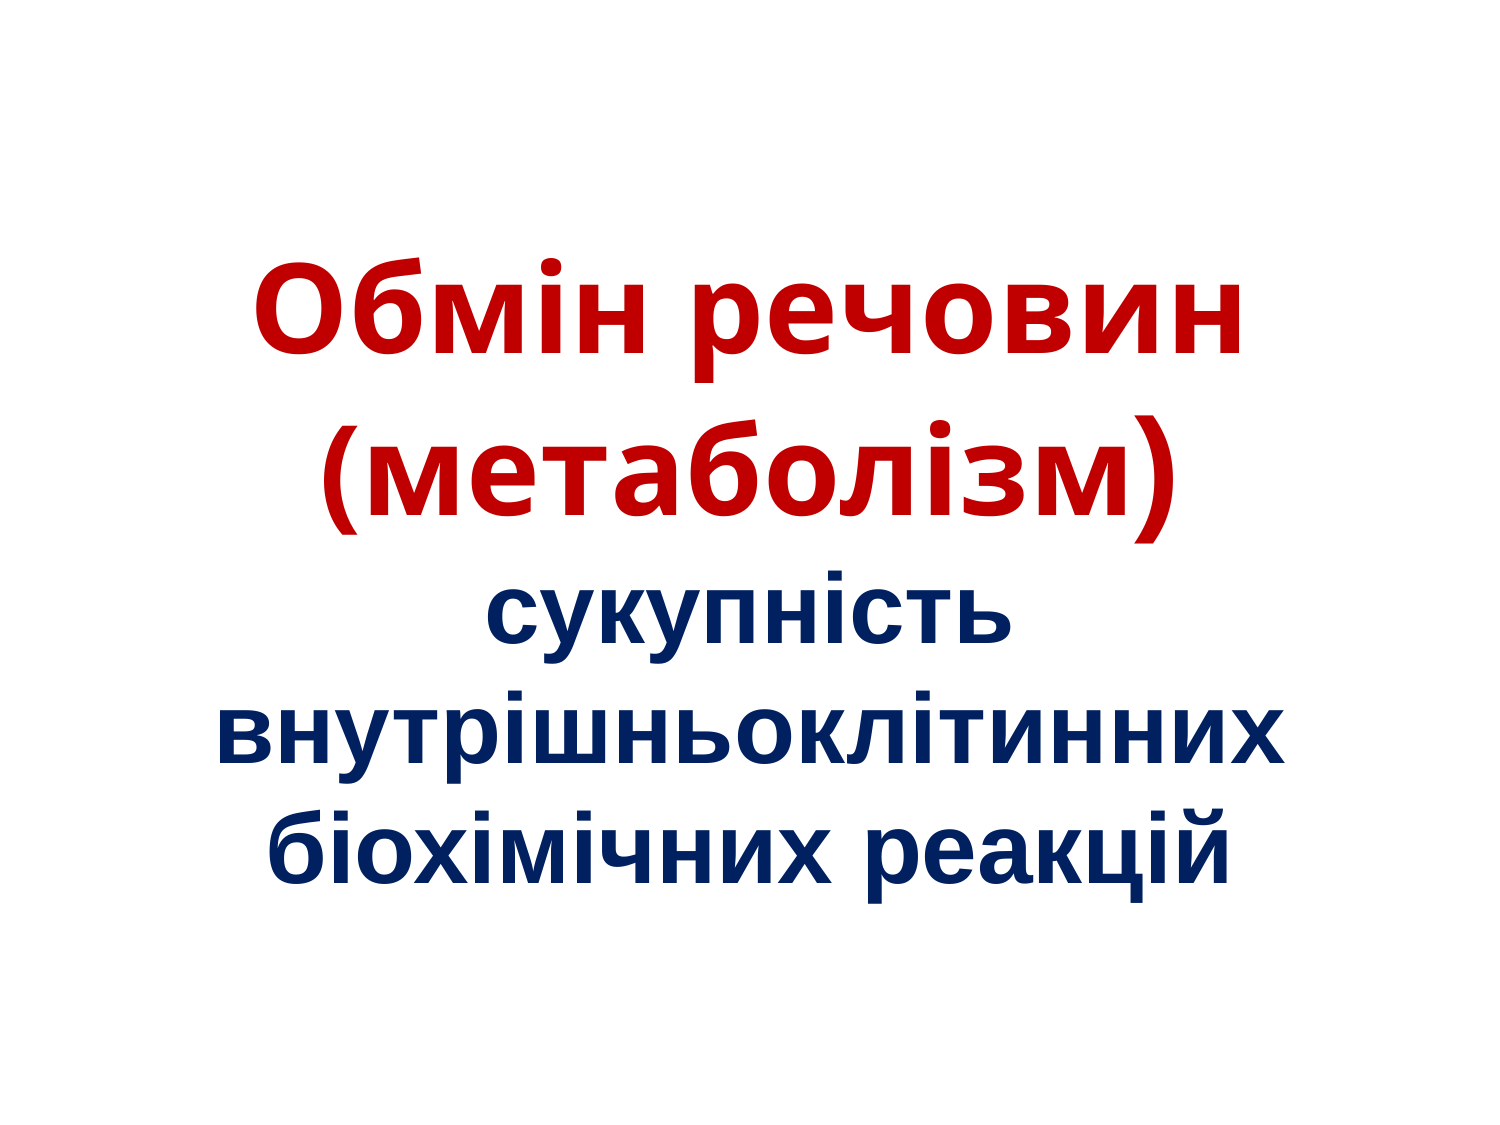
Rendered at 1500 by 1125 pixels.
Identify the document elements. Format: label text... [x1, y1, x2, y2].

title Обмін речовин (метаболізм) сукупність внутрішньоклітинних біохімічних реакцій [74, 526, 1426, 715]
